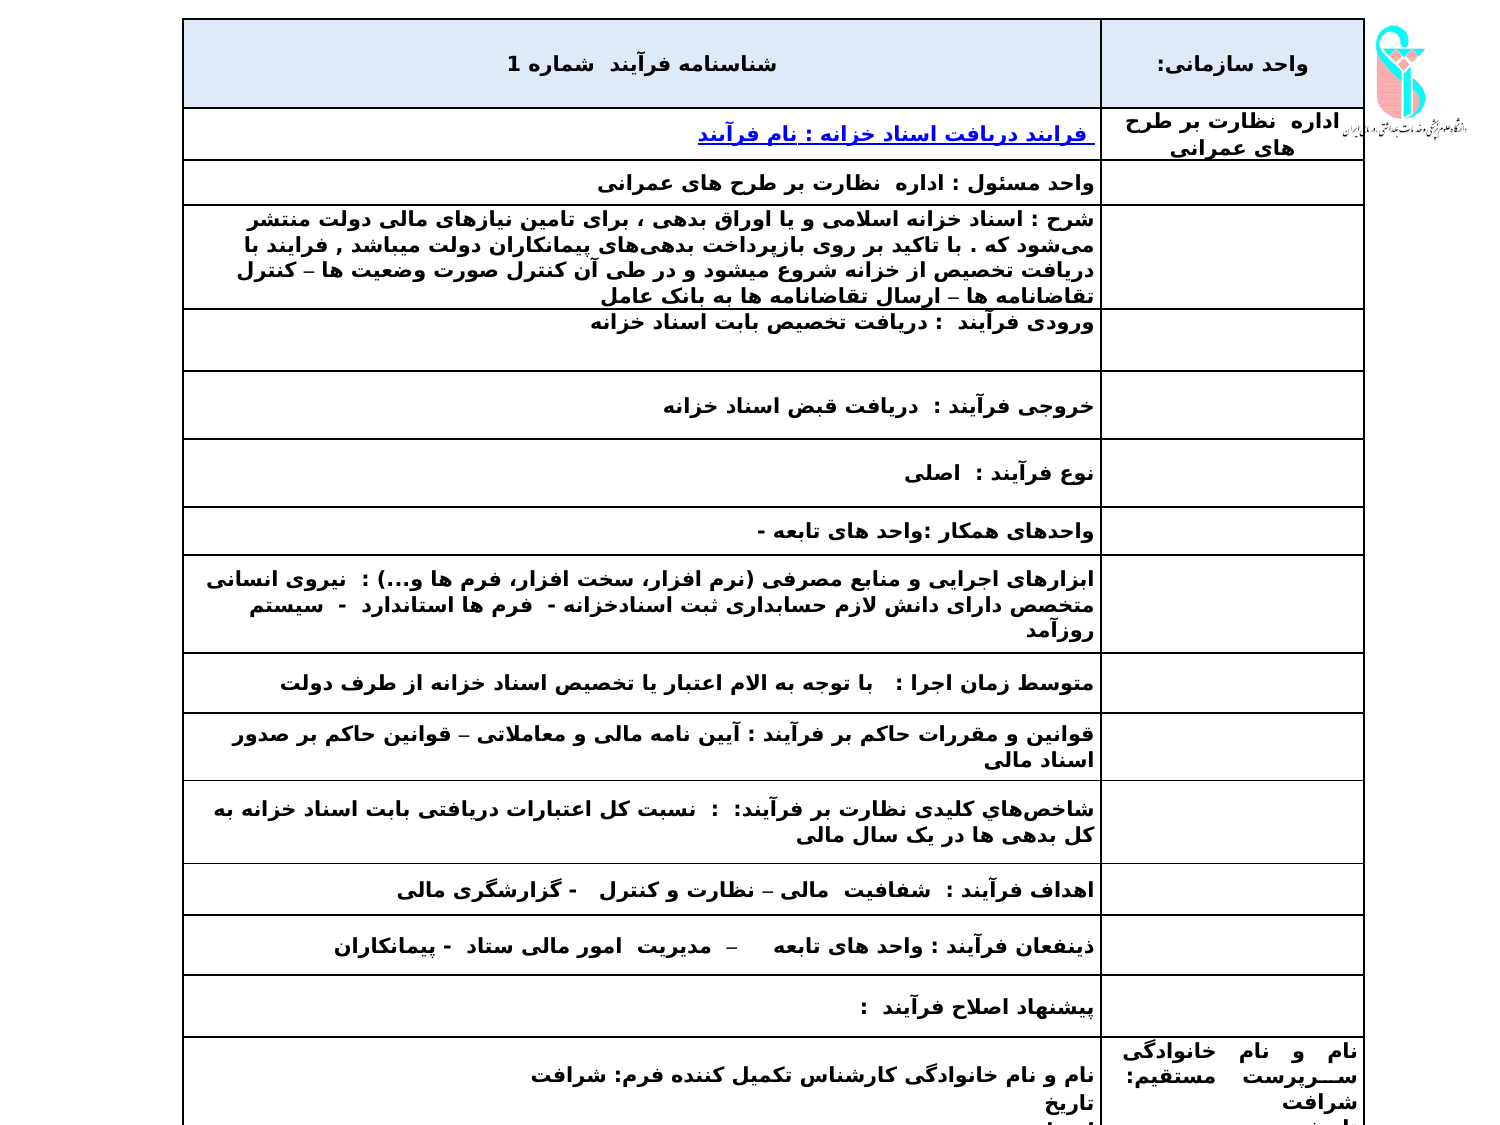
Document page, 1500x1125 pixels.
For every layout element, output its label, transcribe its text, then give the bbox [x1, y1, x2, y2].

table_cell [1102, 310, 1363, 370]
table_cell نام و نام خانوادگی سرپرست مستقیم: شرافت تاریخ امضا [1102, 1038, 1363, 1125]
table_header شناسنامه فرآیند شماره 1 [184, 20, 1100, 107]
table_cell شرح : اسناد خزانه اسلامی و یا اوراق بدهی ، برای تامین نیازهای مالی دولت منتشر می‌شود که . با تاکید بر روی بازپرداخت بدهی‌های پیمانکاران دولت میباشد , فرایند با دریافت تخصیص از خزانه شروع میشود و در طی آن کنترل صورت وضعیت ها – کنترل تقاضانامه ها – ارسال تقاضانامه ها به بانک عامل [184, 206, 1100, 308]
table_cell واحد مسئول : اداره نظارت بر طرح های عمرانی [184, 161, 1100, 204]
table_cell [1102, 206, 1363, 308]
table_cell [1102, 440, 1363, 506]
table_cell اهداف فرآیند : شفافیت مالی – نظارت و کنترل - گزارشگری مالی [184, 864, 1100, 914]
table_cell پیشنهاد اصلاح فرآیند : [184, 976, 1100, 1036]
table_cell [1102, 714, 1363, 780]
table_cell خروجی­ فرآیند : دریافت قبض اسناد خزانه [184, 372, 1100, 438]
table_cell نام و نام خانوادگی کارشناس تکمیل کننده فرم: شرافت تاریخ امضا [184, 1038, 1100, 1125]
table_cell ورودی‌ فرآیند : دریافت تخصیص بابت اسناد خزانه [184, 310, 1100, 370]
table_cell نام فرآیند : فرایند دریافت اسناد خزانه [184, 109, 1100, 159]
table_cell [1102, 864, 1363, 914]
table_cell متوسط زمان اجرا : با توجه به الام اعتبار یا تخصیص اسناد خزانه از طرف دولت [184, 654, 1100, 712]
table_cell [1102, 372, 1363, 438]
table_header واحد سازمانی: [1102, 20, 1337, 107]
table_cell [1102, 781, 1363, 863]
table_cell نوع فرآیند : اصلی [184, 440, 1100, 506]
table_cell ذینفعان فرآیند : واحد های تابعه – مدیریت امور مالی ستاد - پیمانکاران [184, 916, 1100, 974]
table_cell [1102, 916, 1363, 974]
table_cell [1102, 976, 1363, 1036]
table_cell ابزارهای اجرایی و منابع مصرفی (نرم افزار، سخت افزار، فرم ها و...) : نیروی انسانی متخصص دارای دانش لازم حسابداری ثبت اسنادخزانه - فرم ها استاندارد - سیستم روزآمد [184, 556, 1100, 652]
picture [1340, 18, 1468, 150]
table_cell [1102, 556, 1363, 652]
table_cell قوانین و مقررات حاکم بر فرآیند : آیین نامه مالی و معاملاتی – قوانین حاکم بر صدور اسناد مالی [184, 714, 1100, 780]
table_cell [1102, 161, 1363, 204]
table_cell اداره نظارت بر طرح های عمرانی [1102, 109, 1343, 159]
table_cell واحدهای همکار :واحد های تابعه - [184, 508, 1100, 554]
table_cell [1102, 654, 1363, 712]
table_cell شاخص‌هاي کلیدی نظارت بر فرآیند: : نسبت کل اعتبارات دریافتی بابت اسناد خزانه به کل بدهی ها در یک سال مالی [184, 781, 1100, 863]
table_cell [1102, 508, 1363, 554]
